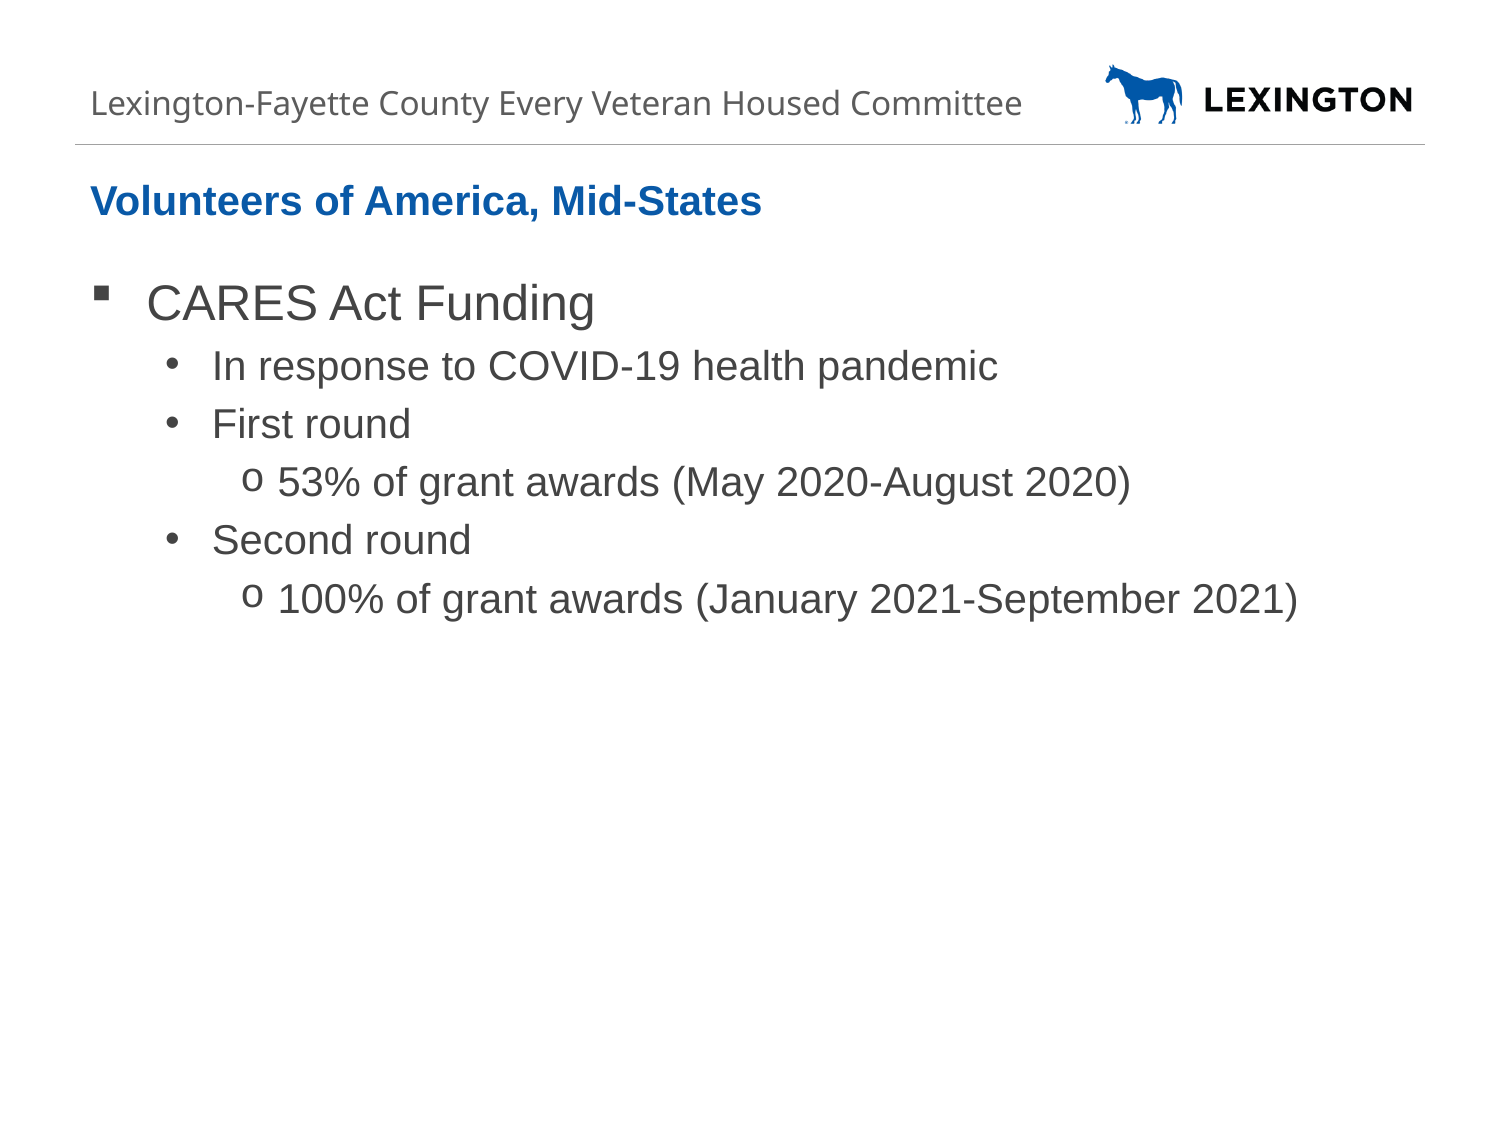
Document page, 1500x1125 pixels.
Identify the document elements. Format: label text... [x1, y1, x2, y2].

list Lexington-Fayette County Every Veteran Housed Committee [75, 75, 1075, 139]
title Volunteers of America, Mid-States [75, 149, 1425, 248]
picture [1087, 49, 1428, 139]
list CARES Act Funding In response to COVID-19 health pandemic First round 53% of grant awards (May 2020-August 2020) Second round 100% of grant awards (January 2021-September 2021) [75, 262, 1425, 1005]
